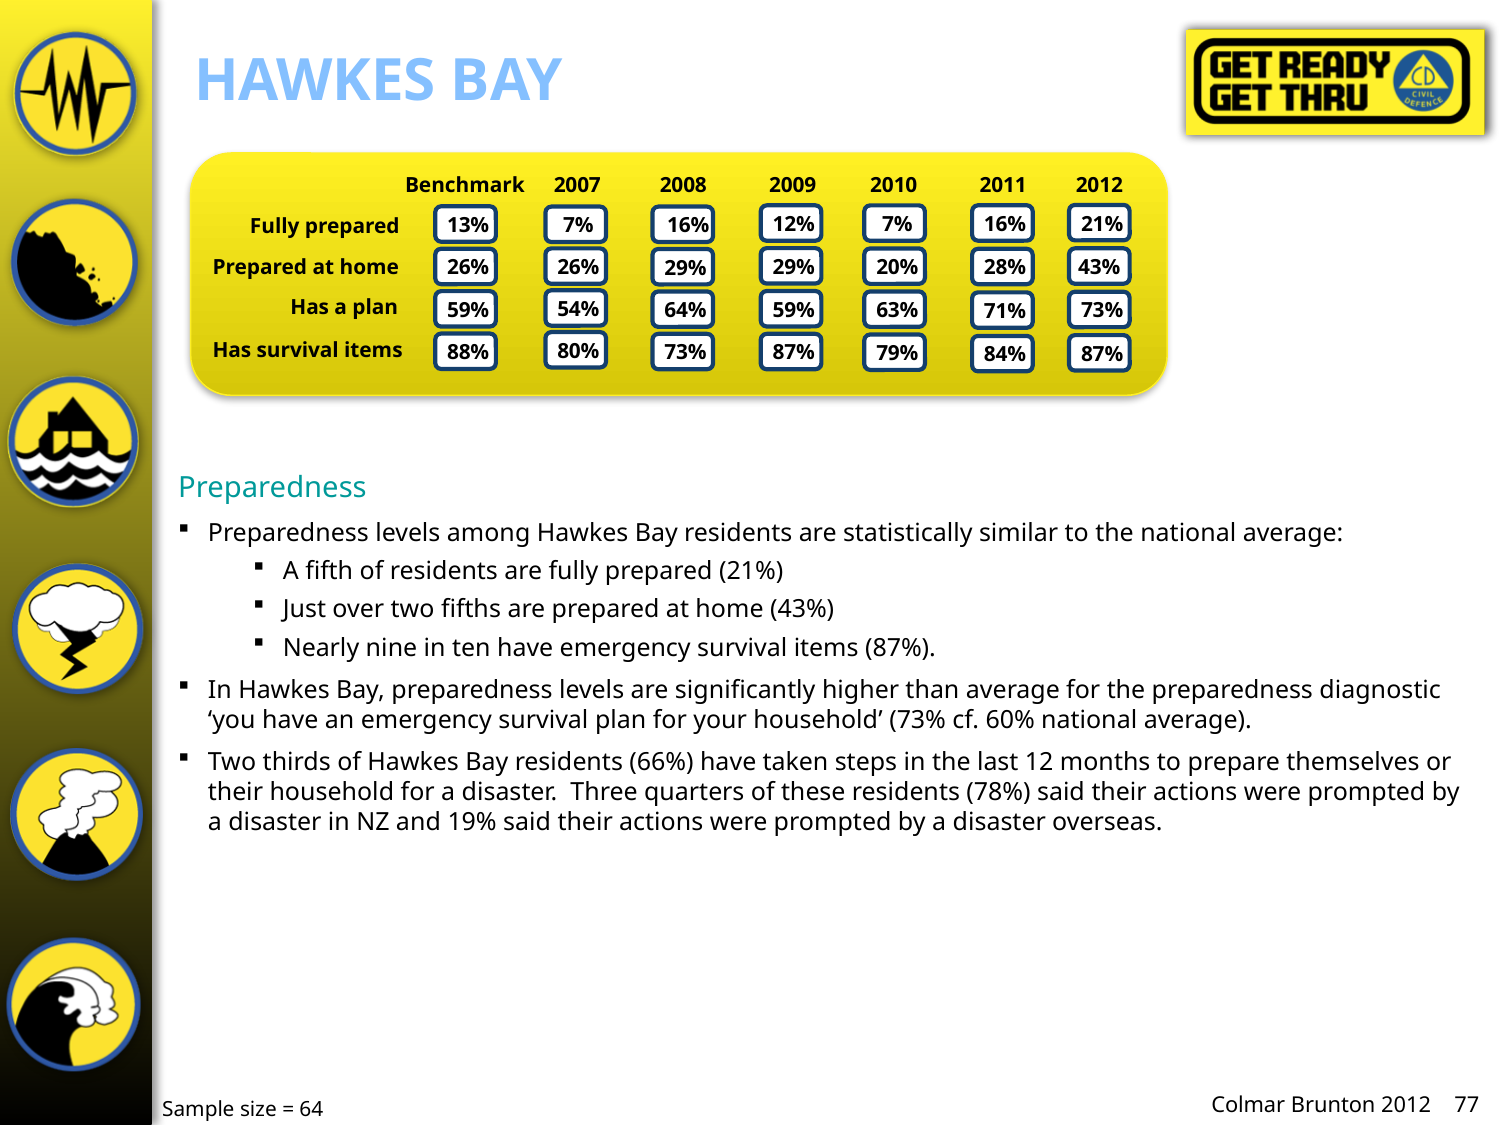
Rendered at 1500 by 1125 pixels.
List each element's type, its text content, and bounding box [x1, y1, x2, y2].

text_box 63% [862, 289, 928, 329]
text_box Benchmark [390, 164, 538, 204]
text_box 59% [758, 288, 824, 329]
text_box 43% [1066, 246, 1132, 286]
title Hawkes Bay [179, 21, 1500, 134]
text_box 2010 [855, 164, 933, 204]
text_box 29% [650, 246, 716, 287]
text_box Prepared at home [197, 250, 414, 286]
text_box 84% [970, 333, 1035, 374]
text_box 13% [433, 204, 498, 244]
text_box 26% [433, 246, 498, 287]
picture [0, 914, 170, 1085]
text_box 64% [650, 289, 716, 329]
text_box 54% [543, 288, 609, 328]
picture [0, 354, 164, 714]
text_box 16% [650, 204, 716, 245]
text_box 20% [862, 246, 928, 286]
text_box 2012 [1060, 164, 1138, 204]
text_box 12% [758, 203, 824, 243]
text_box 71% [970, 290, 1035, 330]
text_box Sample size = 64 [147, 1088, 453, 1125]
text_box 2008 [644, 164, 722, 204]
picture [0, 716, 172, 901]
text_box 7% [862, 204, 928, 243]
text_box 88% [433, 331, 498, 372]
text_box 80% [543, 329, 609, 370]
text_box Has a plan [275, 291, 413, 327]
picture [0, 17, 189, 340]
text_box Fully prepared [235, 209, 415, 245]
text_box 21% [1066, 204, 1132, 243]
text_box Has survival items [197, 334, 418, 369]
text_box 2011 [964, 164, 1042, 204]
text_box 59% [433, 289, 498, 329]
text_box 73% [1066, 289, 1132, 330]
text_box 73% [650, 331, 716, 372]
text_box 87% [758, 331, 824, 372]
text_box 16% [970, 204, 1035, 243]
text_box 28% [970, 246, 1035, 287]
text_box 7% [543, 204, 609, 245]
text_box 29% [758, 246, 824, 286]
text_box 2009 [754, 164, 831, 204]
text_box 2007 [538, 164, 616, 204]
text_box 79% [862, 332, 928, 373]
text_box [189, 152, 1168, 397]
text_box 87% [1066, 333, 1132, 373]
text_box 26% [543, 246, 609, 286]
text_box Preparedness Preparedness levels among Hawkes Bay residents are statistically similar to the national average: A fifth of residents are fully prepared (21%) Just over two fifths are prepared at home (43%) Nearly nine in ten have emergency survival items (87%). In Hawkes Bay, preparedness levels are significantly higher than average for the preparedness diagnostic ‘you have an emergency survival plan for your household’ (73% cf. 60% national average). Two thirds of Hawkes Bay residents (66%) have taken steps in the last 12 months to prepare themselves or their household for a disaster. Three quarters of these residents (78%) said their actions were prompted by a disaster in NZ and 19% said their actions were prompted by a disaster overseas. [163, 461, 1493, 844]
